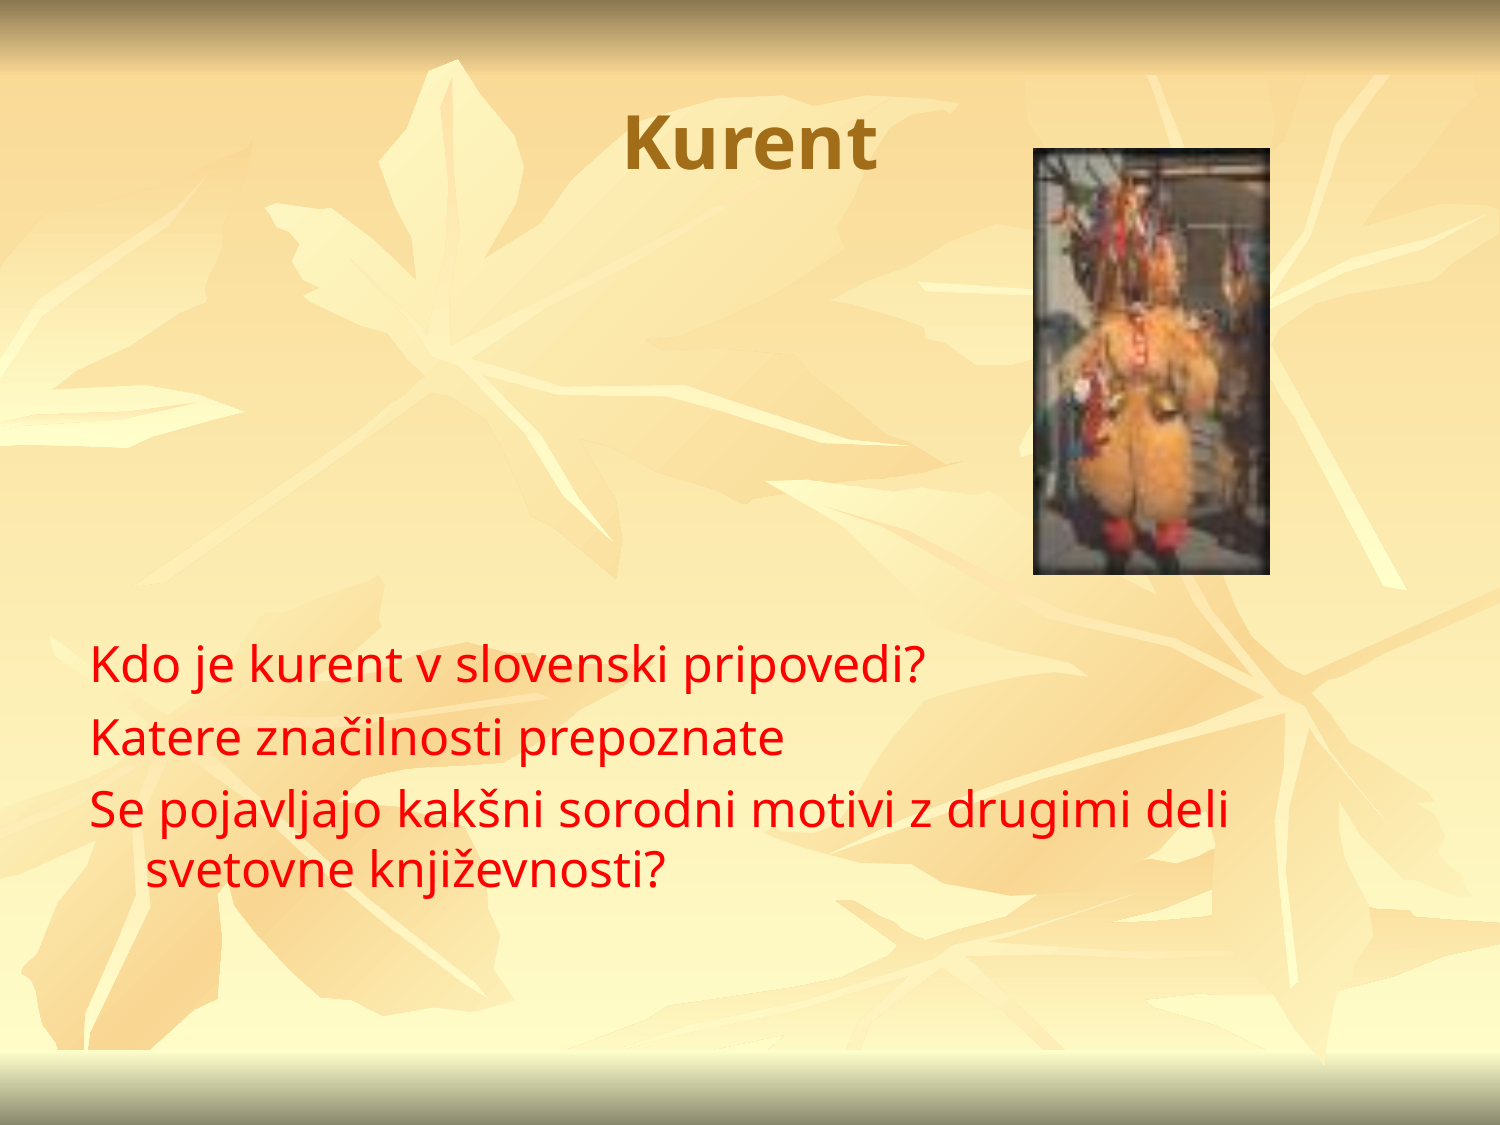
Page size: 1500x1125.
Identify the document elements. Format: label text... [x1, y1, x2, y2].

picture [1033, 148, 1270, 575]
title Kurent [75, 37, 1425, 241]
list Kdo je kurent v slovenski pripovedi? Katere značilnosti prepoznate Se pojavljajo kakšni sorodni motivi z drugimi deli svetovne književnosti? [75, 262, 1425, 978]
